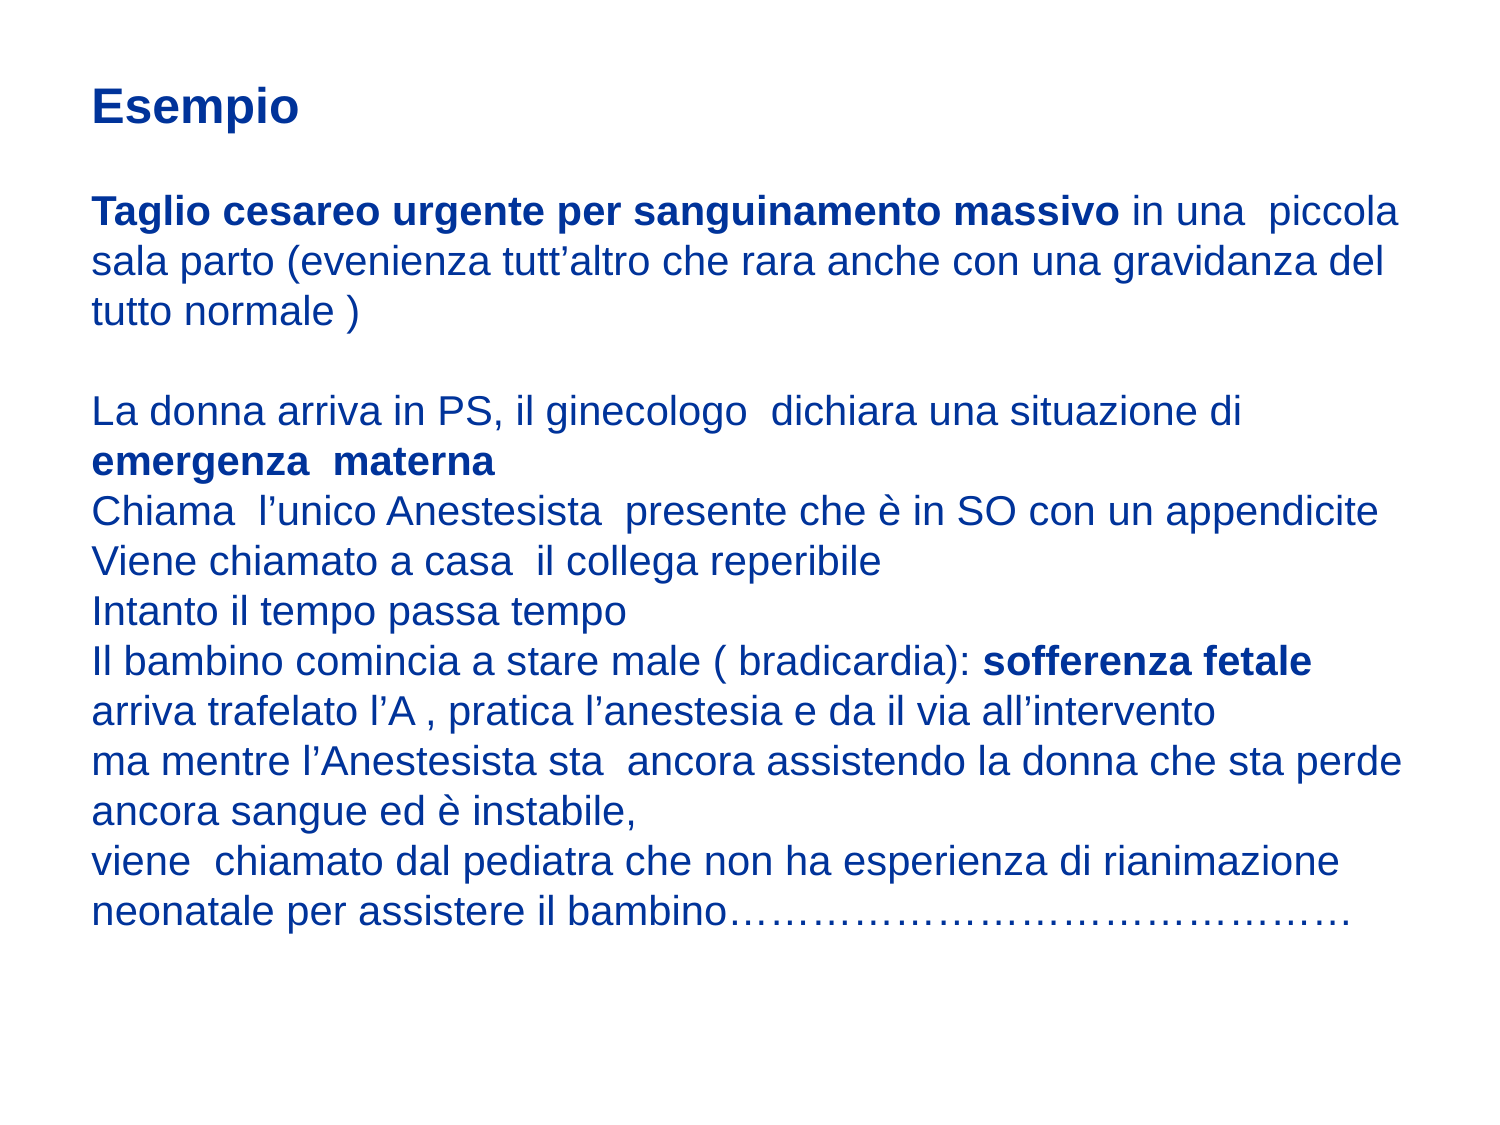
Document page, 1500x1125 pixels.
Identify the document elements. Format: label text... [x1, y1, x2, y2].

text_box Esempio Taglio cesareo urgente per sanguinamento massivo in una piccola sala parto (evenienza tutt’altro che rara anche con una gravidanza del tutto normale ) La donna arriva in PS, il ginecologo dichiara una situazione di emergenza materna Chiama l’unico Anestesista presente che è in SO con un appendicite Viene chiamato a casa il collega reperibile Intanto il tempo passa tempo Il bambino comincia a stare male ( bradicardia): sofferenza fetale arriva trafelato l’A , pratica l’anestesia e da il via all’intervento ma mentre l’Anestesista sta ancora assistendo la donna che sta perde ancora sangue ed è instabile, viene chiamato dal pediatra che non ha esperienza di rianimazione neonatale per assistere il bambino……………………………………… [76, 66, 1459, 942]
